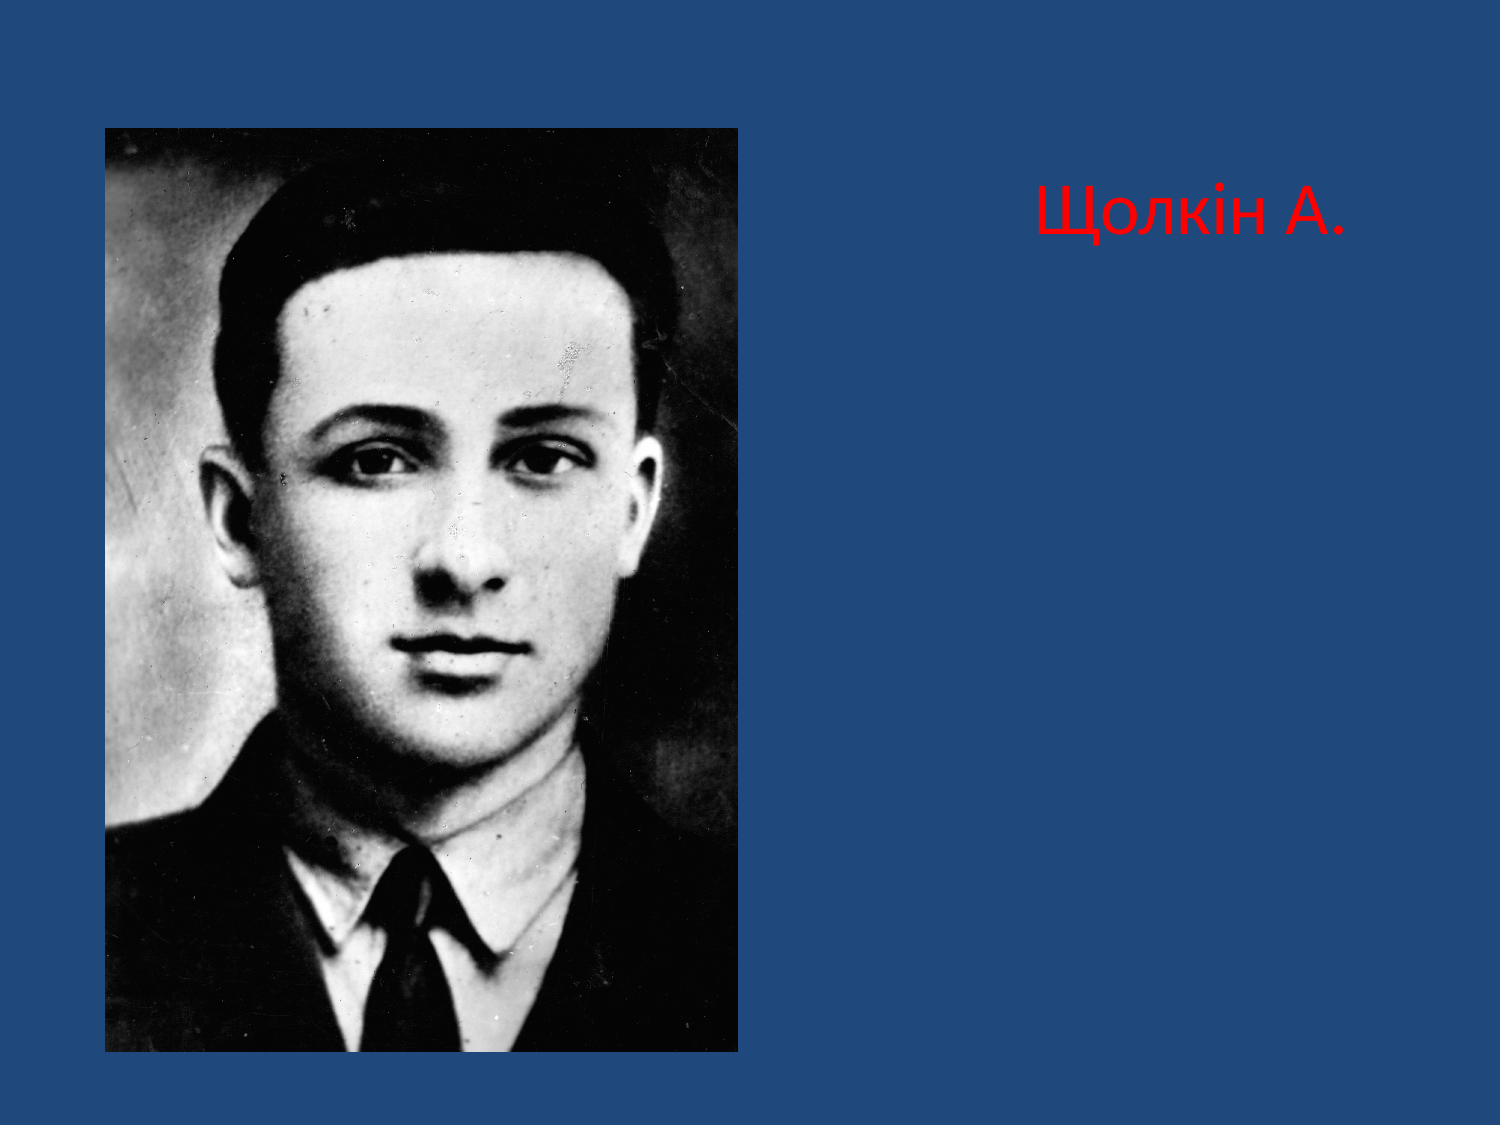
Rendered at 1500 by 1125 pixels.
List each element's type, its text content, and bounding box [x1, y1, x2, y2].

picture [105, 128, 738, 1052]
text_box Щолкін А. [1019, 152, 1500, 258]
